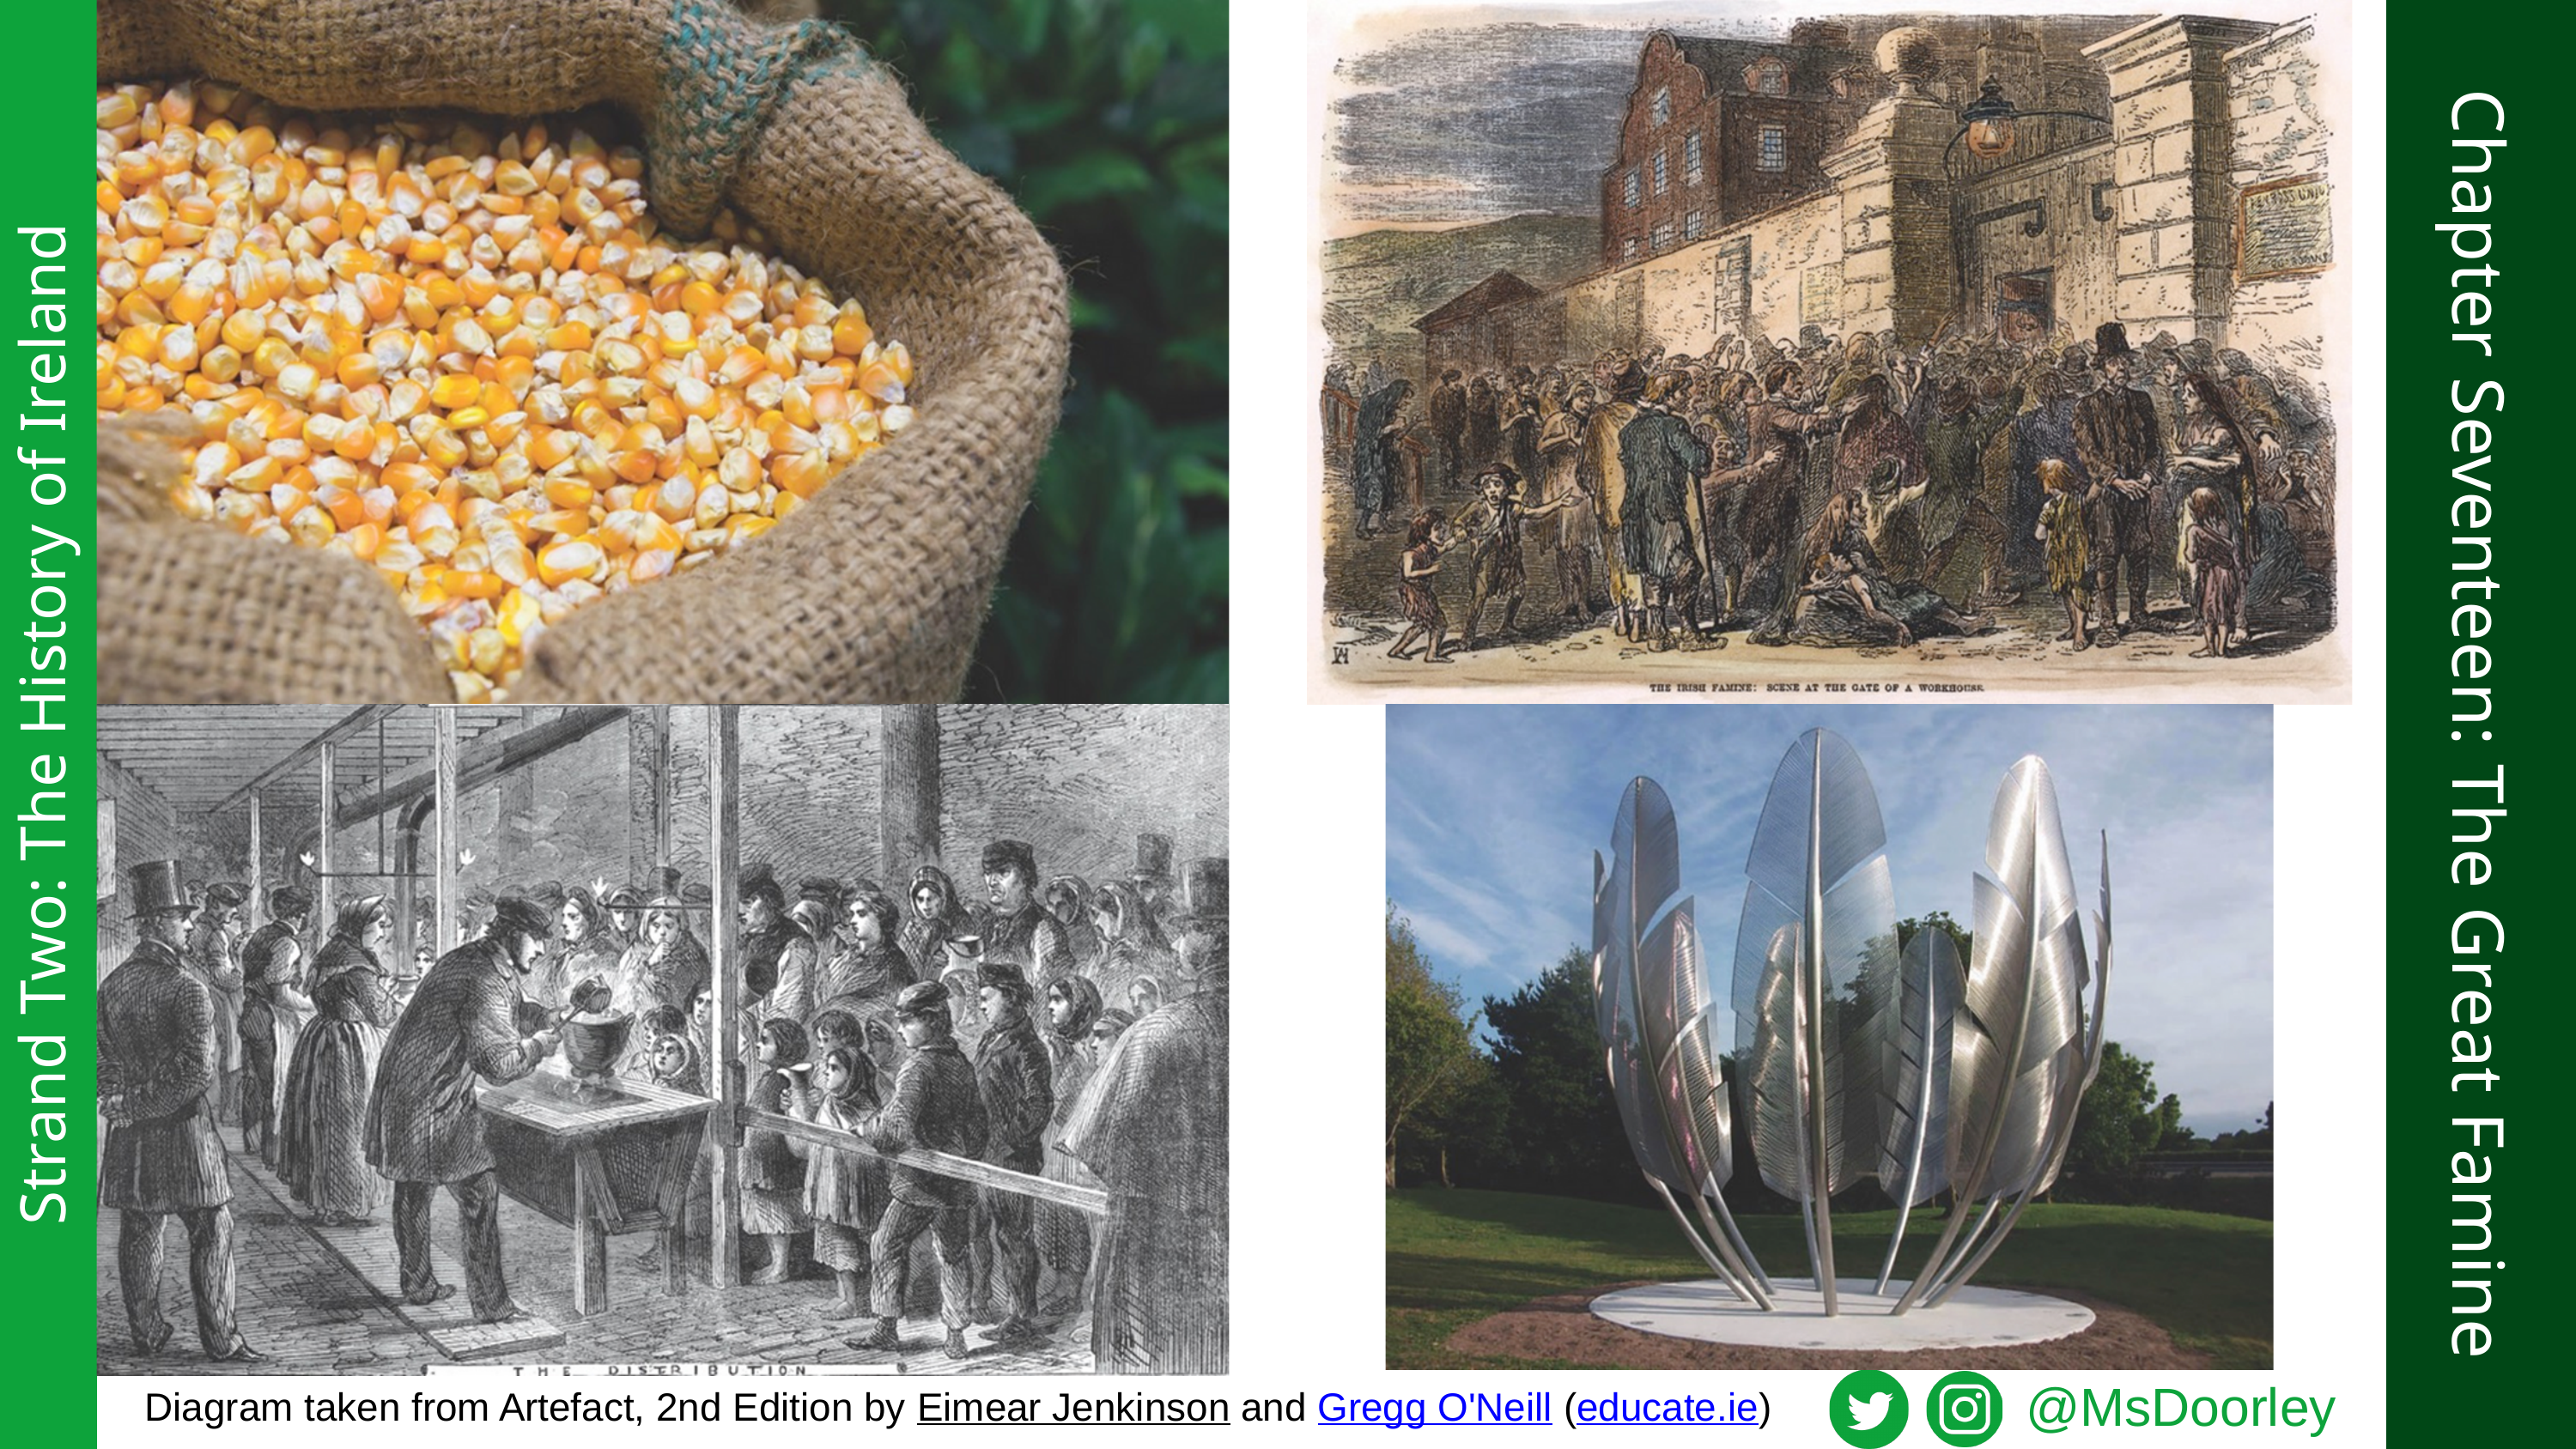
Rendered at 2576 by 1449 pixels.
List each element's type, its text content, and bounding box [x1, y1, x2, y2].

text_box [2385, 0, 2576, 1449]
text_box Diagram taken from Artefact, 2nd Edition by Eimear Jenkinson and Gregg O'Neill (educate.ie) [144, 1373, 1825, 1429]
text_box [102, 704, 1230, 1377]
text_box [1307, 0, 2353, 705]
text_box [1829, 1369, 2386, 1449]
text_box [0, 0, 97, 1449]
text_box [1385, 704, 2274, 1370]
text_box [98, 0, 1230, 704]
